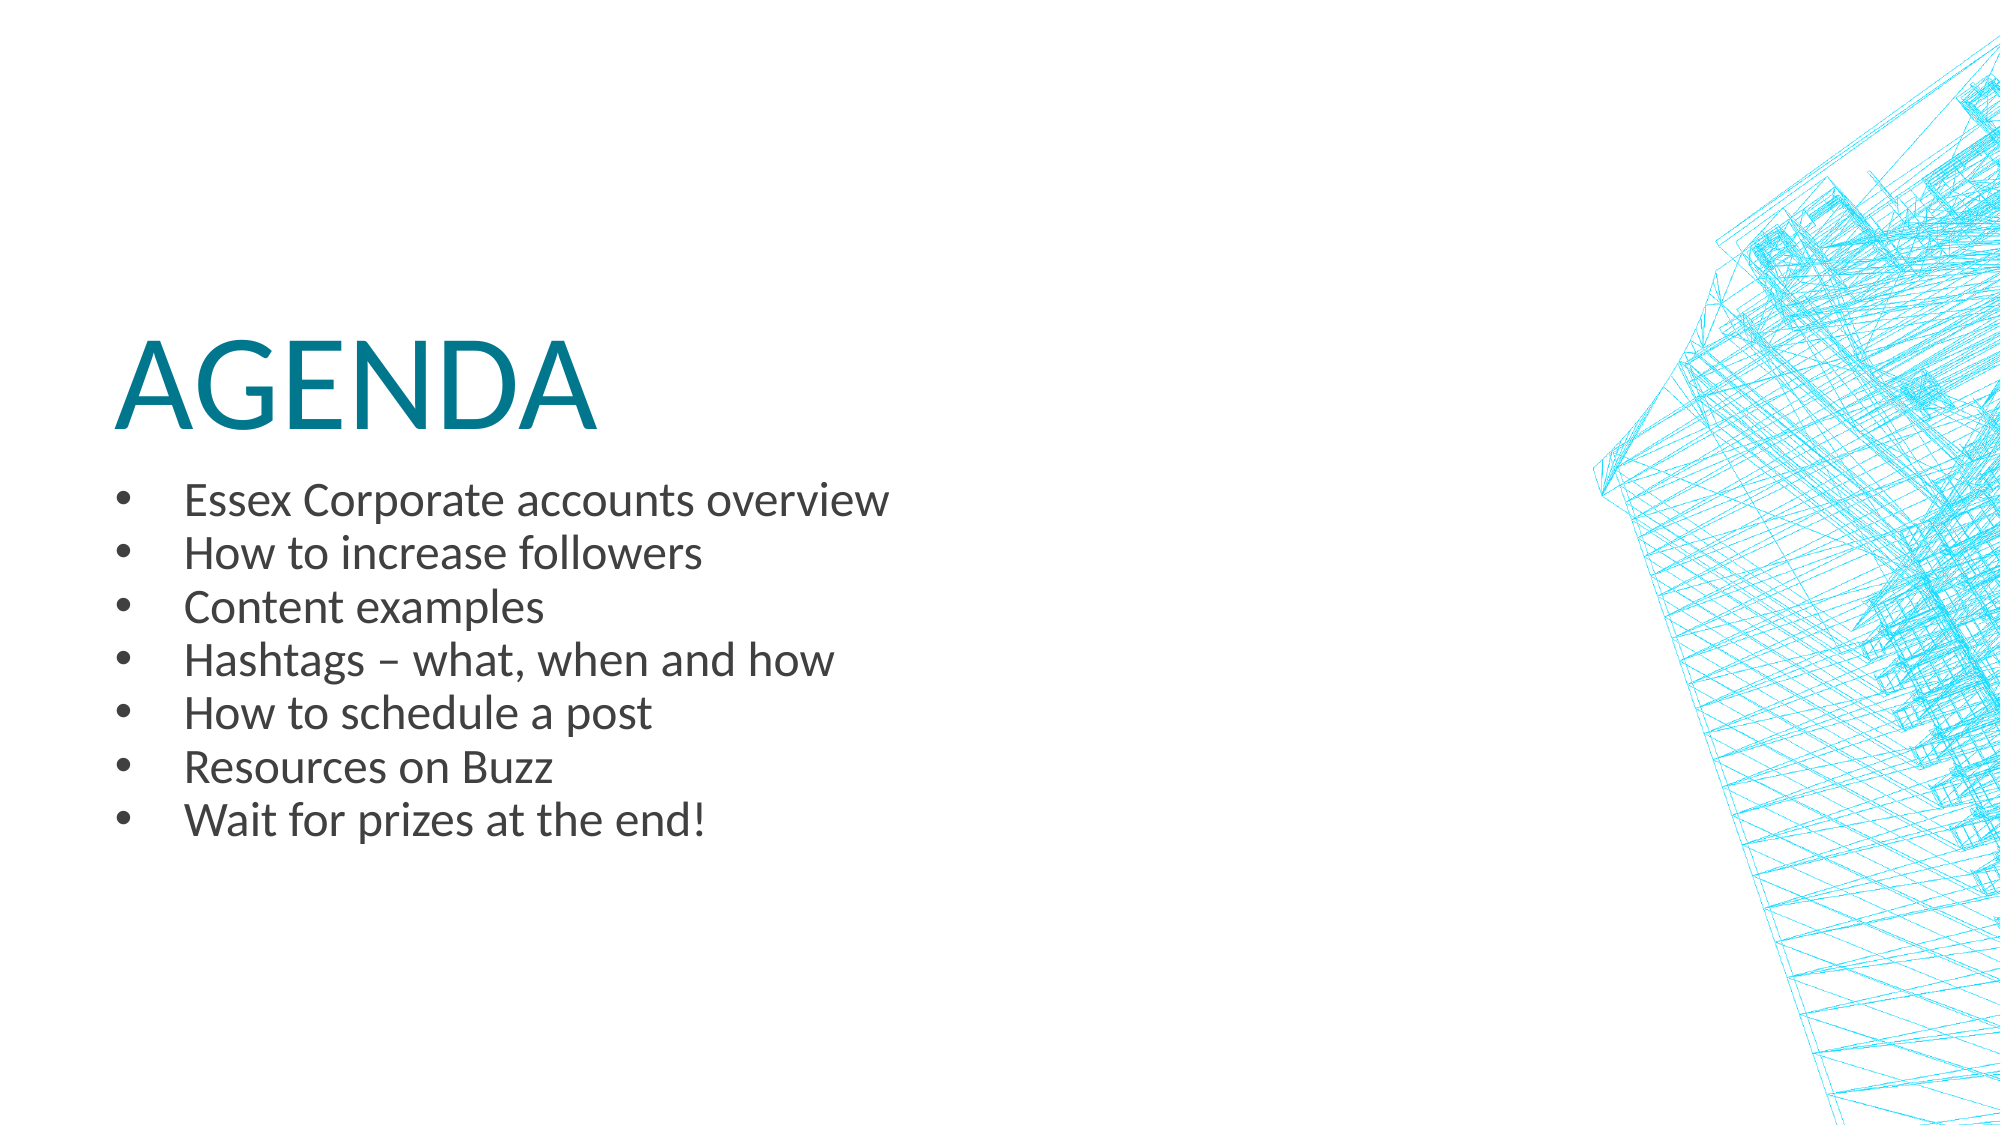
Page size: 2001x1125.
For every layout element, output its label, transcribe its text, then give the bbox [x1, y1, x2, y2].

list Essex Corporate accounts overview How to increase followers Content examples Hashtags – what, when and how How to schedule a post Resources on Buzz Wait for prizes at the end! [99, 466, 1525, 857]
picture [0, 0, 2001, 1125]
title Agenda [99, 135, 1525, 465]
